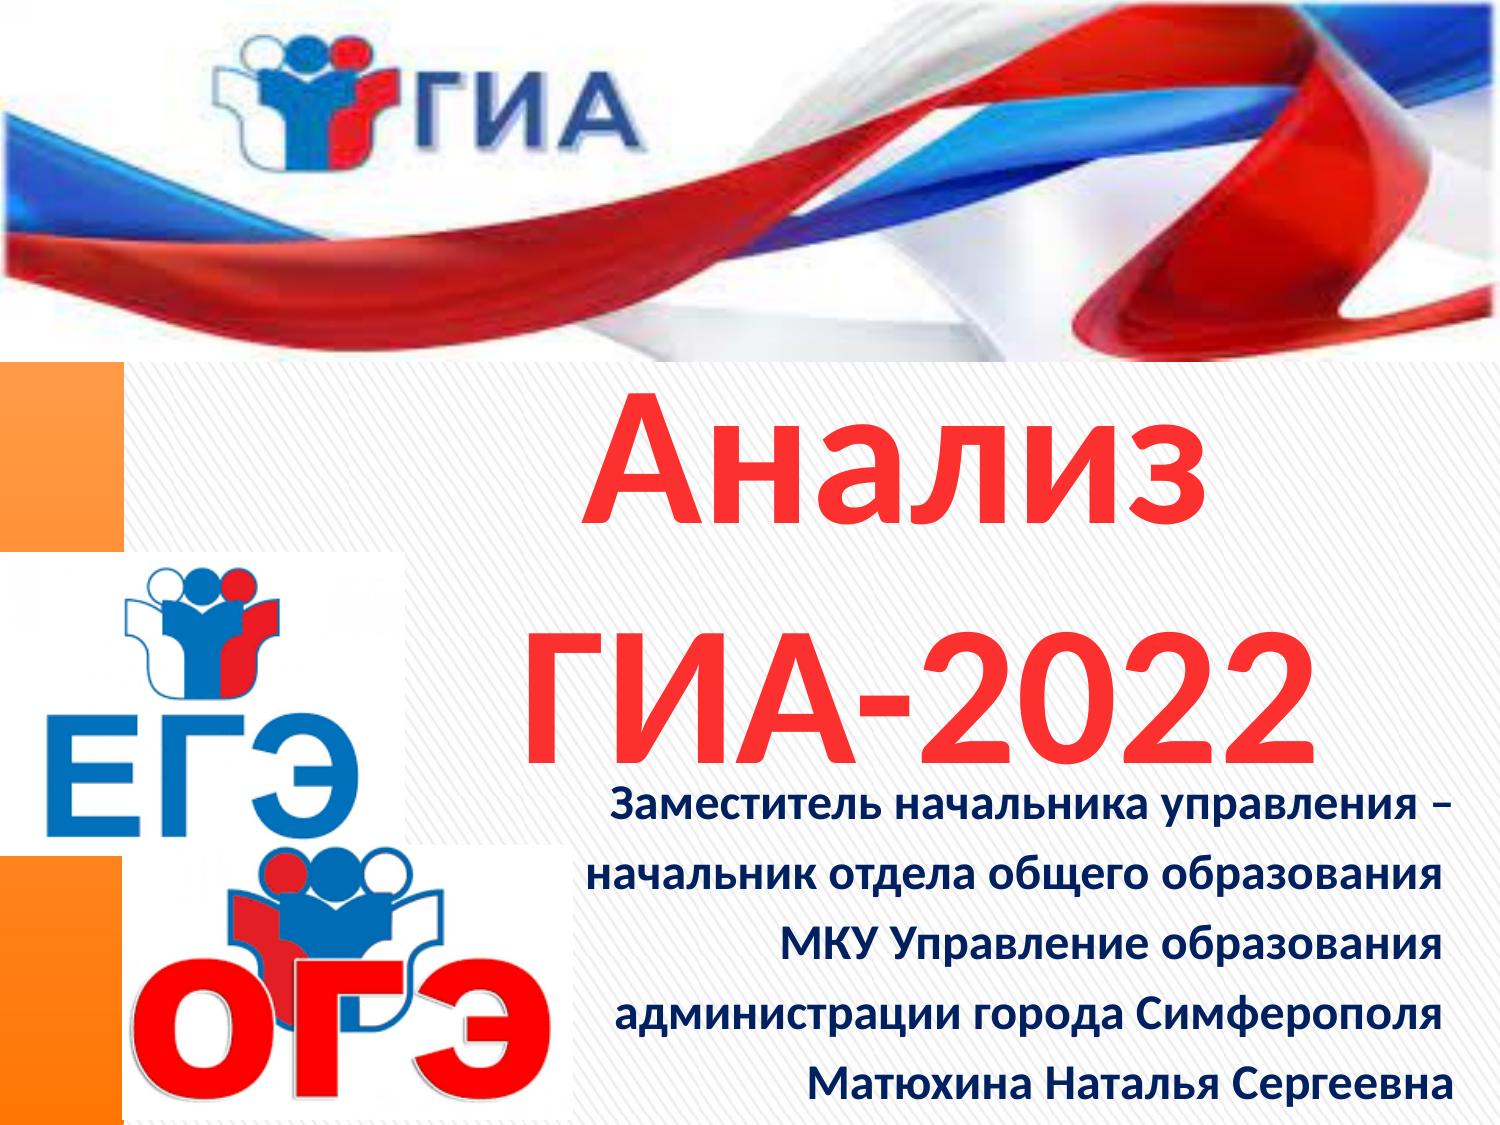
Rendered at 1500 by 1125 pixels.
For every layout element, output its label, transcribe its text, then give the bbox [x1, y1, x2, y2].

subtitle Заместитель начальника управления – начальник отдела общего образования МКУ Управление образования администрации города Симферополя Матюхина Наталья Сергеевна [408, 762, 1471, 1125]
title Анализ ГИА-2022 [258, 370, 1500, 811]
picture [0, 552, 573, 1120]
picture [0, 0, 1500, 362]
